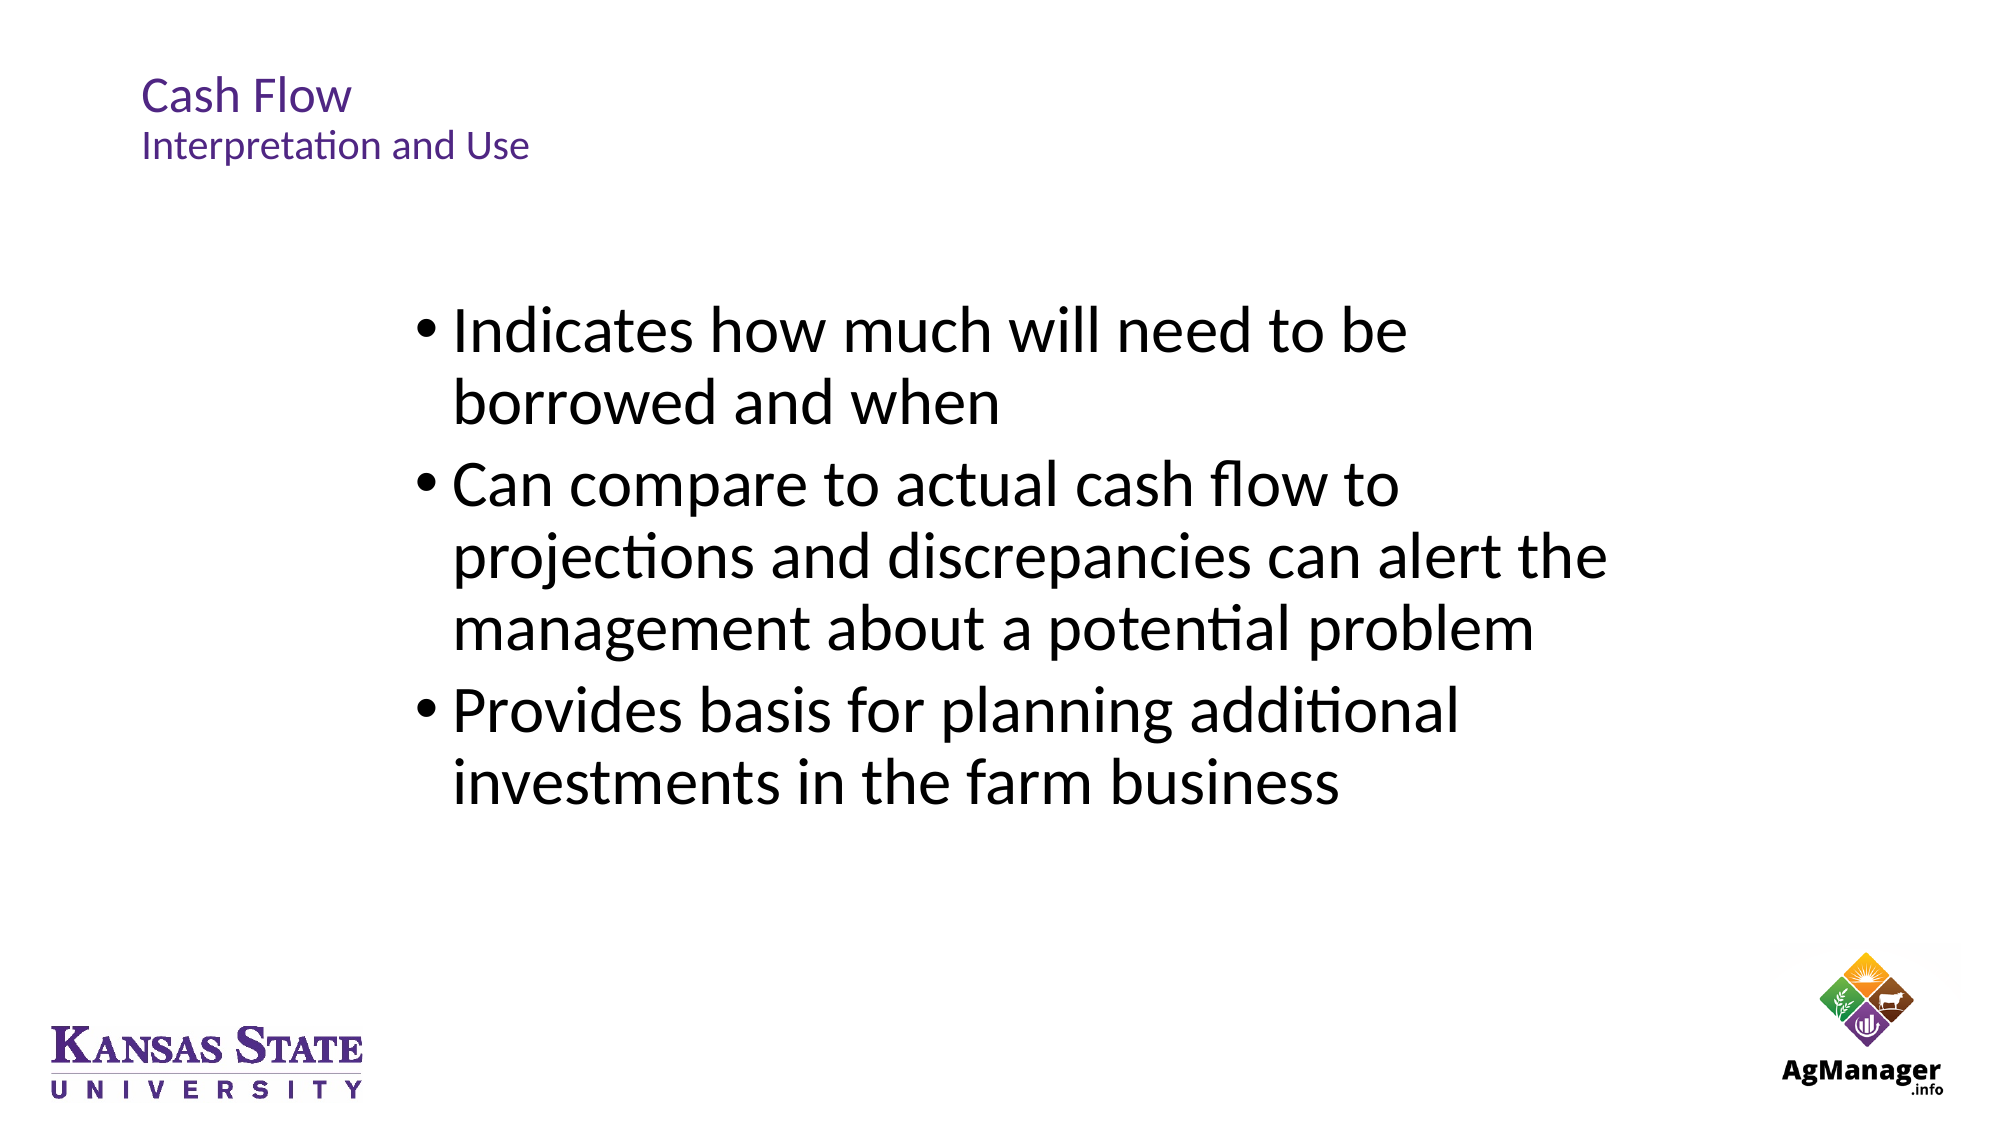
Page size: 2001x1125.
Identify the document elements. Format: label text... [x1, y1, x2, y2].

list Indicates how much will need to be borrowed and when Can compare to actual cash flow to projections and discrepancies can alert the management about a potential problem Provides basis for planning additional investments in the farm business [324, 287, 1675, 1031]
picture [51, 1026, 363, 1103]
picture [1770, 943, 1961, 1109]
title Cash Flow Interpretation and Use [126, 59, 1900, 177]
